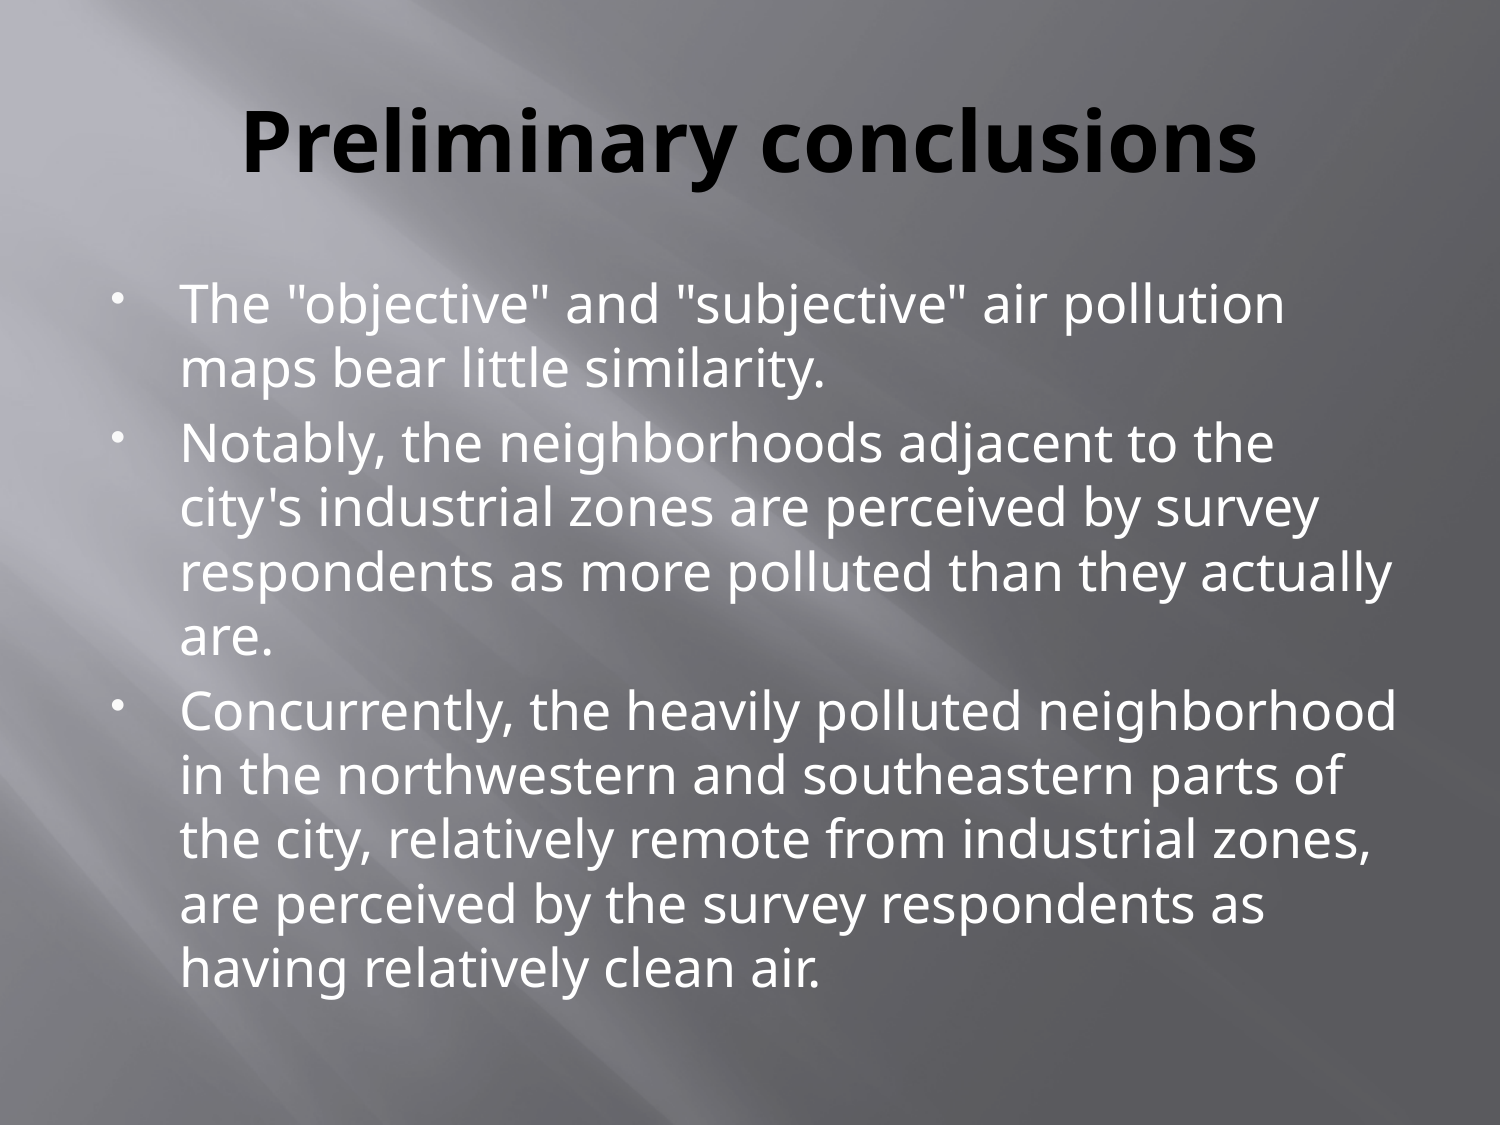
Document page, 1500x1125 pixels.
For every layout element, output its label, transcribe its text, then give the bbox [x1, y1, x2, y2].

list The "objective" and "subjective" air pollution maps bear little similarity. Notably, the neighborhoods adjacent to the city's industrial zones are perceived by survey respondents as more polluted than they actually are. Concurrently, the heavily polluted neighborhood in the northwestern and southeastern parts of the city, relatively remote from industrial zones, are perceived by the survey respondents as having relatively clean air. [75, 262, 1425, 1035]
title Preliminary conclusions [75, 45, 1425, 233]
